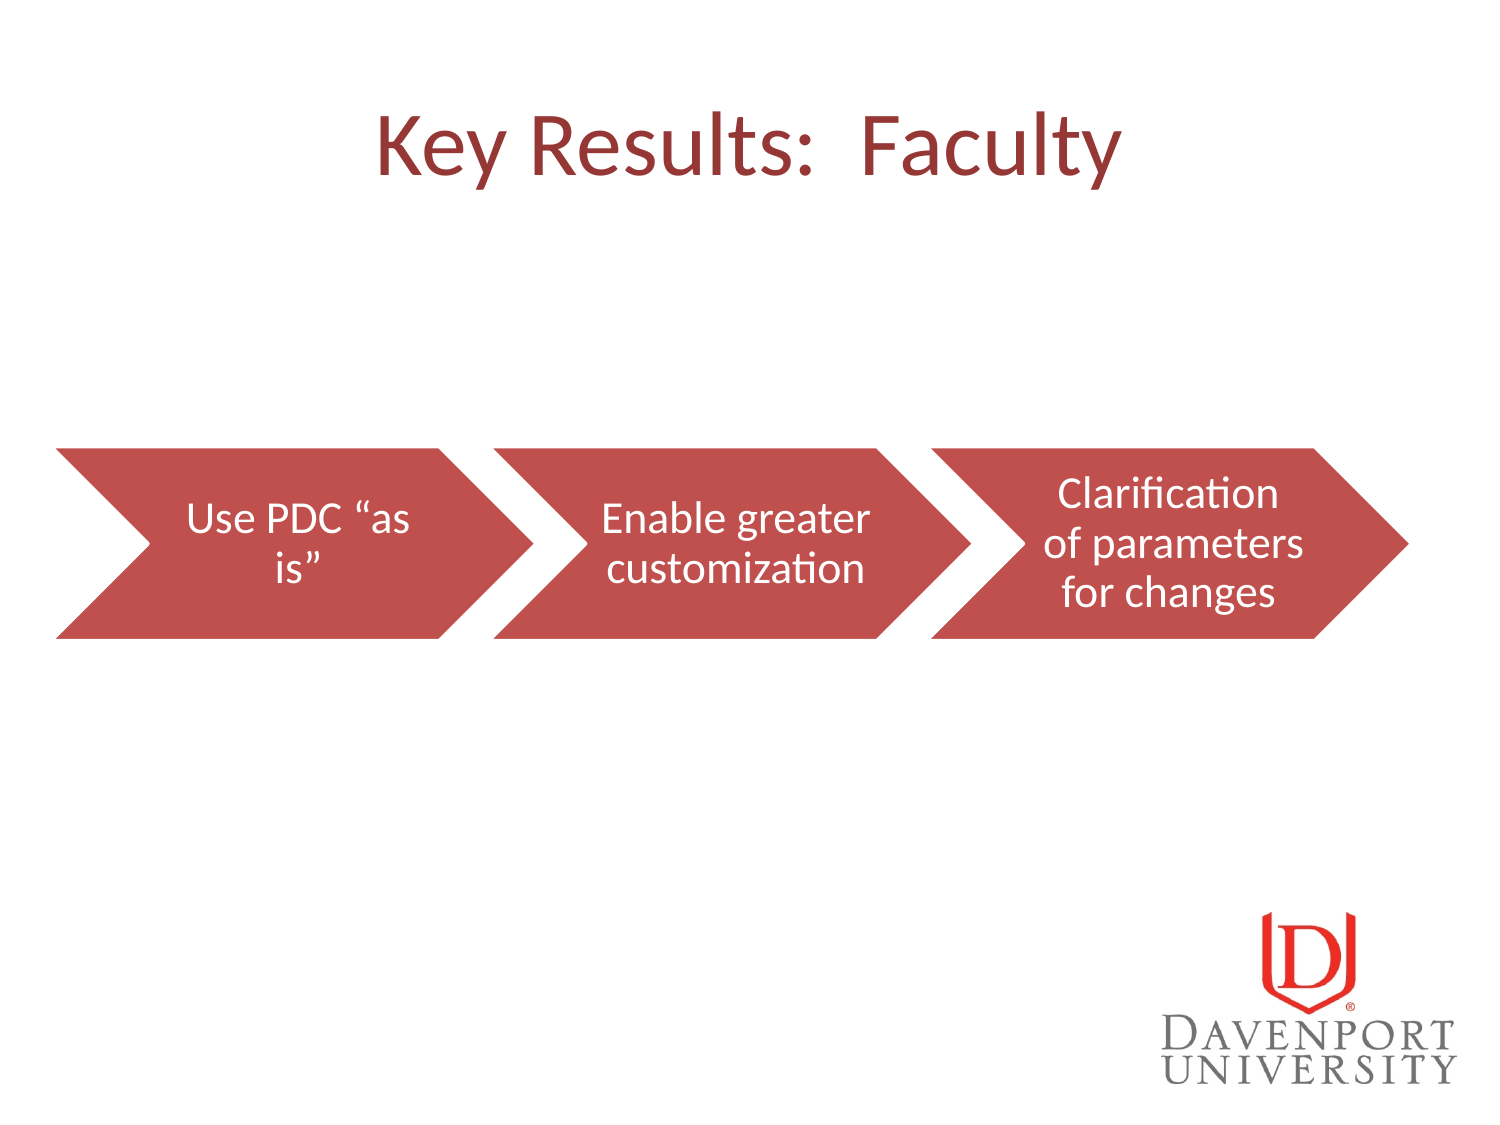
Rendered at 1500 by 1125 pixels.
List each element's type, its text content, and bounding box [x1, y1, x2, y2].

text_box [49, 149, 1413, 938]
picture [1160, 912, 1458, 1085]
title Key Results: Faculty [75, 45, 1425, 233]
